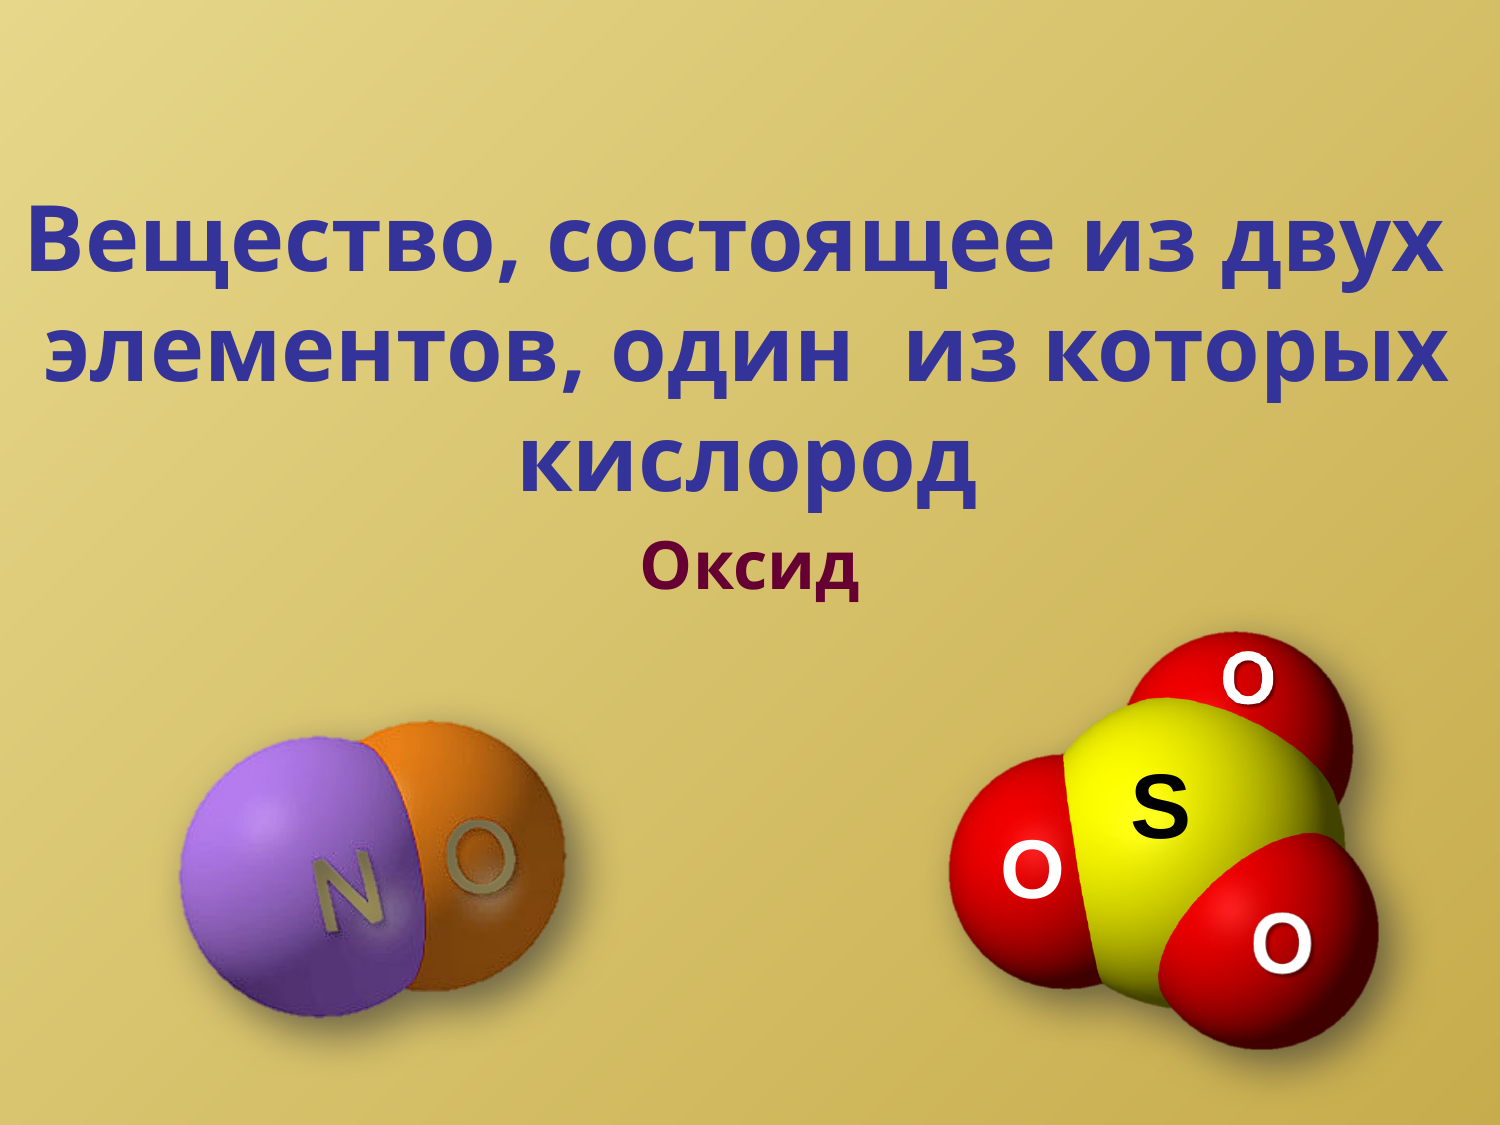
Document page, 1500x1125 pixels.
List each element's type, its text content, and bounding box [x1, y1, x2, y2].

picture [64, 610, 598, 1076]
text_box Вещество, состоящее из двух элементов, один из которых кислород [0, 172, 1471, 515]
text_box Оксид [0, 515, 1500, 611]
picture [926, 610, 1400, 1071]
